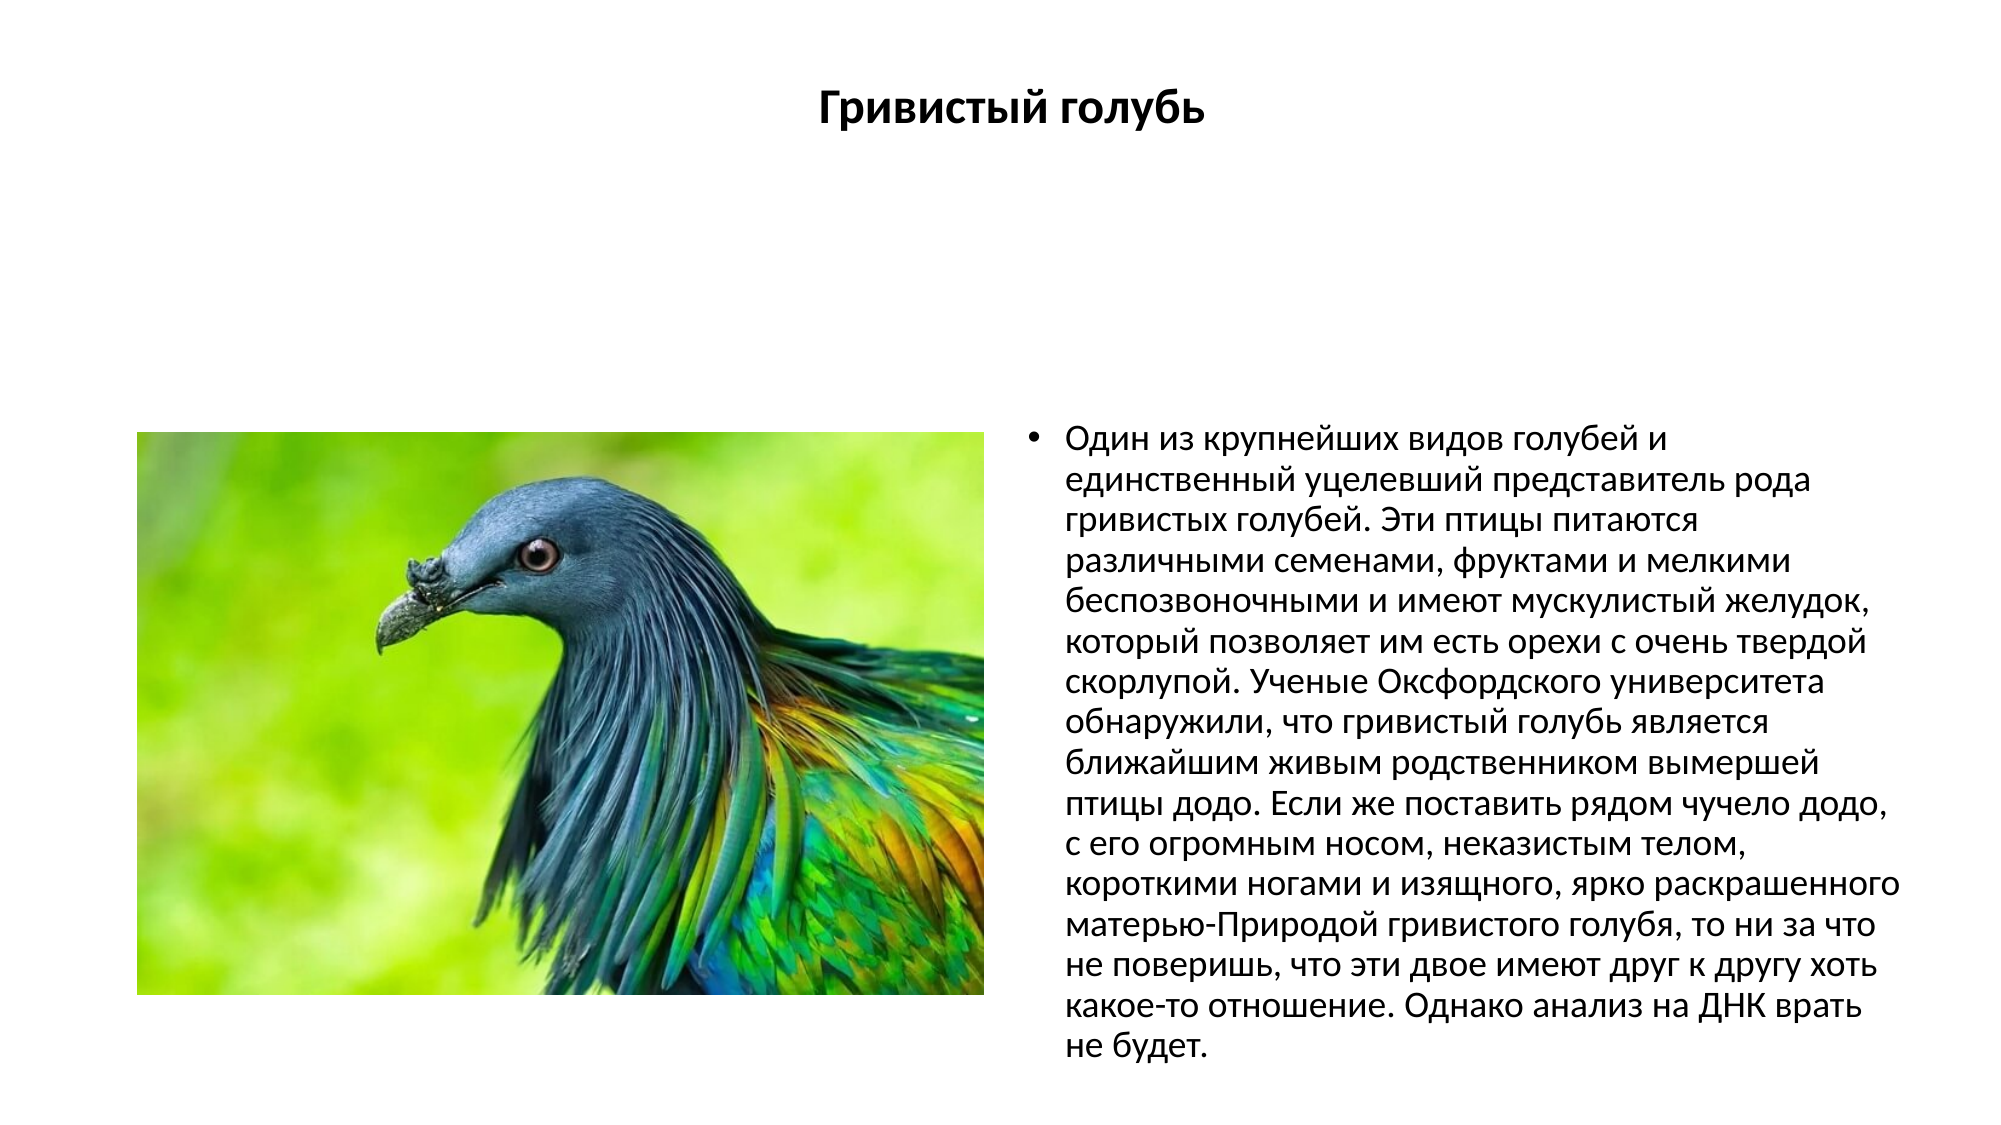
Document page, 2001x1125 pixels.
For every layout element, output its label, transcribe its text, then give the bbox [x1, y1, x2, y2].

list Один из крупнейших видов голубей и единственный уцелевший представитель рода гривистых голубей. Эти птицы питаются различными семенами, фруктами и мелкими беспозвоночными и имеют мускулистый желудок, который позволяет им есть орехи с очень твердой скорлупой. Ученые Оксфордского университета обнаружили, что гривистый голубь является ближайшим живым родственником вымершей птицы додо. Если же поставить рядом чучело додо, с его огромным носом, неказистым телом, короткими ногами и изящного, ярко раскрашенного матерью-Природой гривистого голубя, то ни за что не поверишь, что эти двое имеют друг к другу хоть какое-то отношение. Однако анализ на ДНК врать не будет. [1012, 410, 1919, 1016]
list Гривистый голубь [589, 120, 1436, 256]
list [137, 432, 984, 995]
